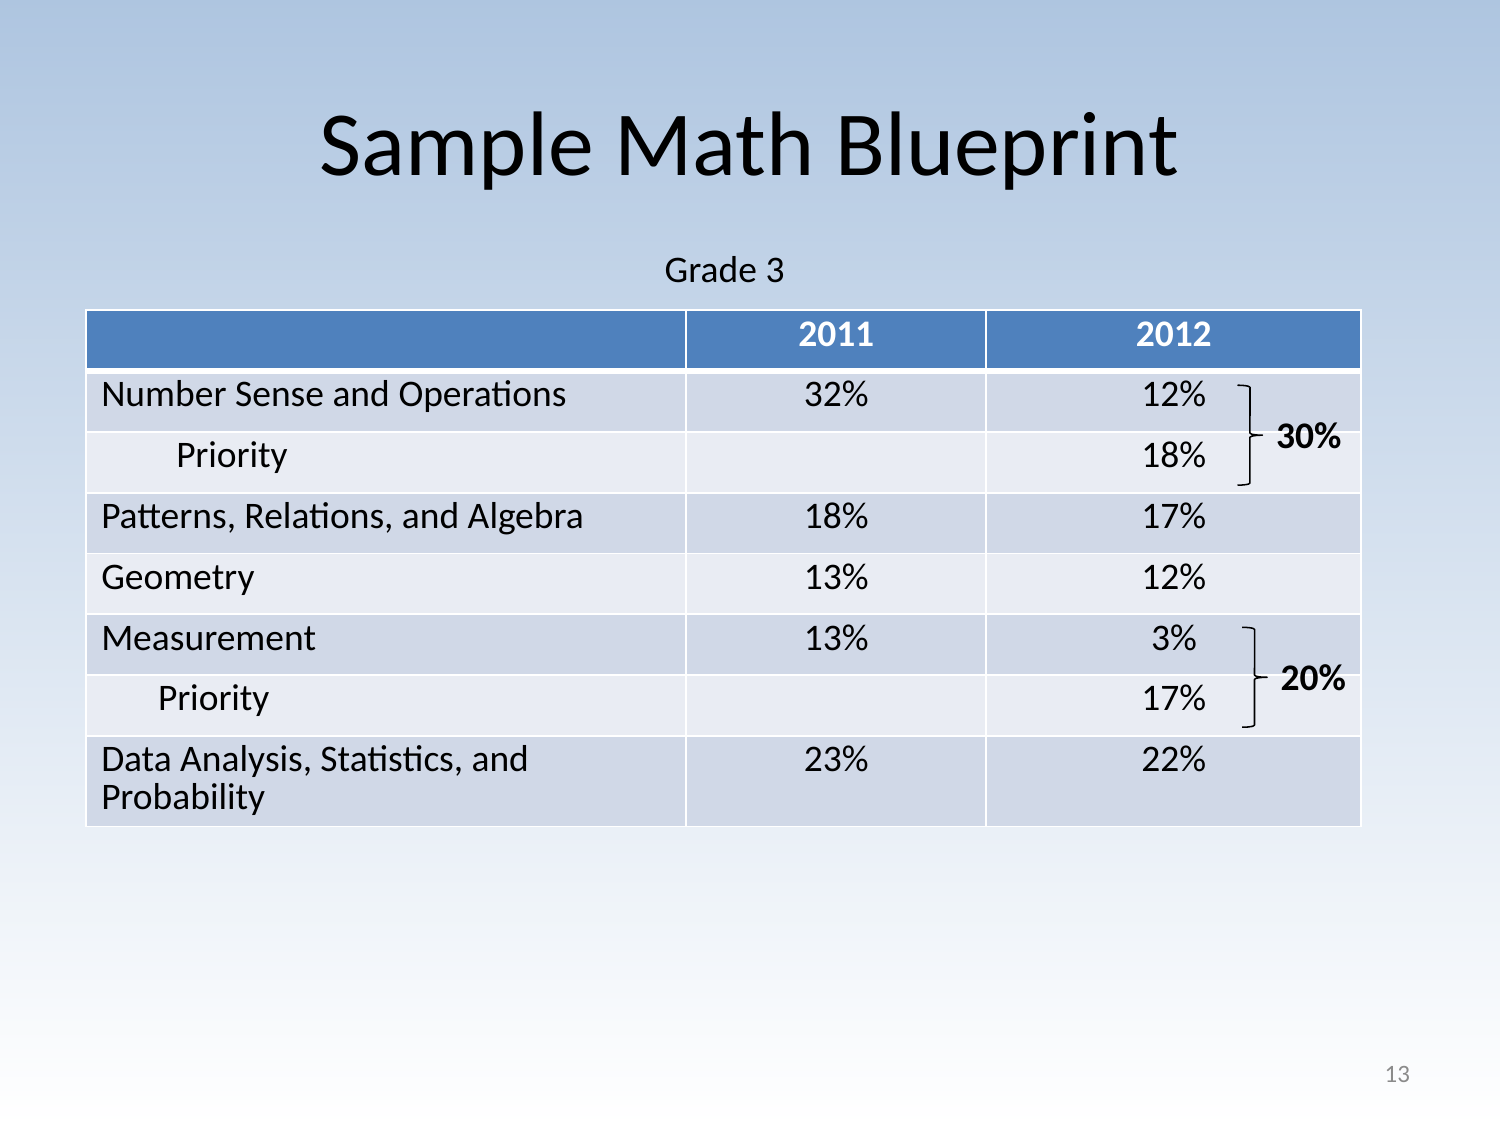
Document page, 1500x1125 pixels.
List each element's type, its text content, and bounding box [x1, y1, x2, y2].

table_cell 22% [987, 737, 1360, 826]
table_header 2012 [987, 311, 1360, 368]
table_cell 18% [987, 433, 1236, 492]
table_cell Priority [87, 433, 685, 492]
table_cell 13% [687, 554, 985, 613]
table_cell Patterns, Relations, and Algebra [87, 494, 685, 553]
table_cell 12% [987, 374, 1360, 431]
table_cell 17% [987, 494, 1360, 553]
table_cell 13% [687, 615, 985, 674]
text_box Grade 3 [87, 237, 1362, 298]
table_cell 17% [987, 676, 1243, 735]
table_cell Priority [87, 676, 685, 735]
table_cell 23% [687, 737, 985, 826]
table_cell 18% [687, 494, 985, 553]
table_cell 12% [987, 554, 1360, 613]
title Sample Math Blueprint [74, 44, 1426, 233]
table_cell 3% [987, 615, 1360, 674]
table_header 2011 [687, 311, 985, 368]
table_cell [687, 676, 985, 735]
table_cell Measurement [87, 615, 685, 674]
table_header [87, 311, 685, 368]
table_cell 32% [687, 374, 985, 431]
table_cell Geometry [87, 554, 685, 613]
slide_number 13 [1074, 1042, 1425, 1103]
table_cell Number Sense and Operations [87, 374, 685, 431]
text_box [1241, 627, 1367, 728]
table_cell Data Analysis, Statistics, and Probability [87, 737, 685, 826]
table_cell [687, 433, 985, 492]
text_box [1237, 384, 1362, 486]
